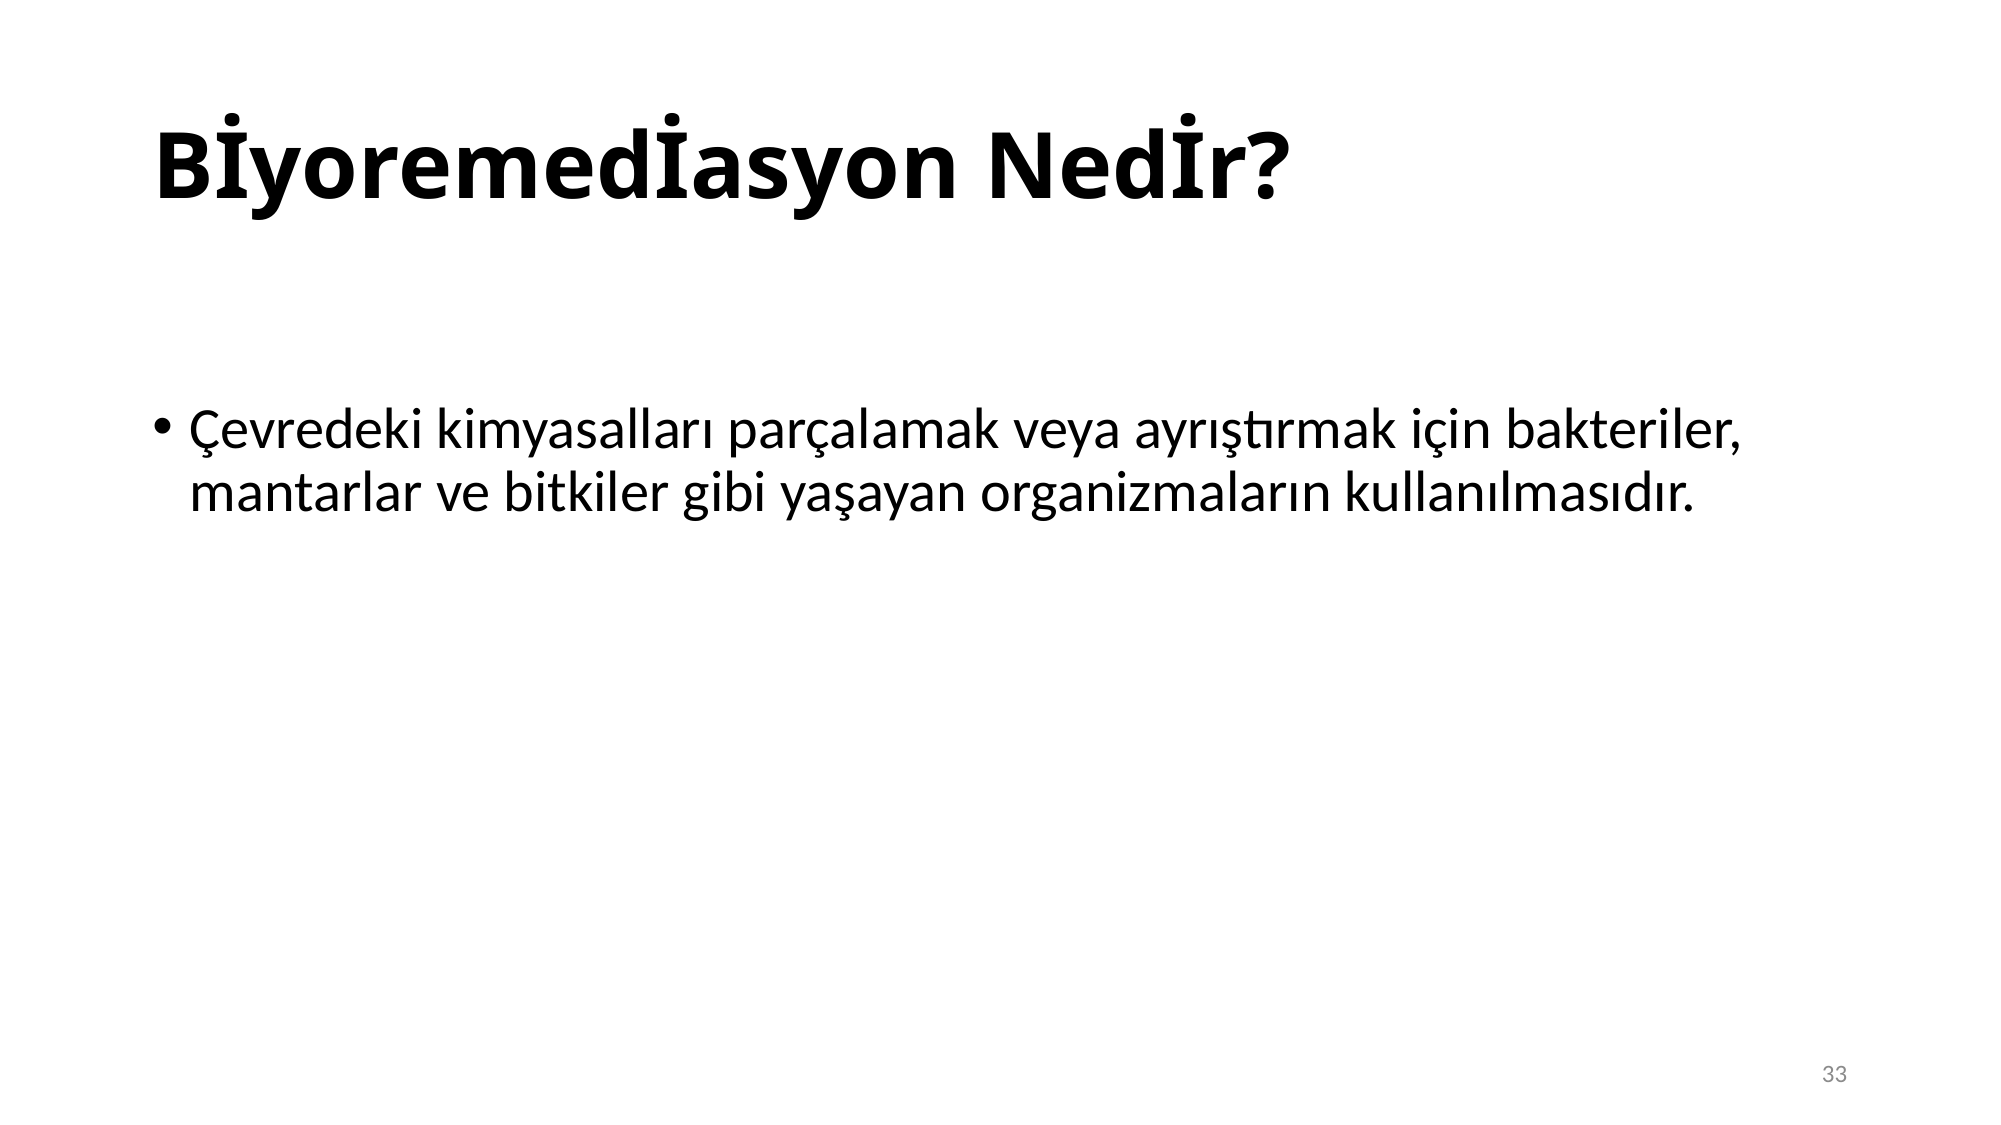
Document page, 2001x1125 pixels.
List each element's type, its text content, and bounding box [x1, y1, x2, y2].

list Çevredeki kimyasalları parçalamak veya ayrıştırmak için bakteriler, mantarlar ve bitkiler gibi yaşayan organizmaların kullanılmasıdır. [137, 299, 1863, 1014]
title Bİyoremedİasyon Nedİr? [137, 59, 1863, 278]
slide_number 33 [1412, 1042, 1863, 1103]
